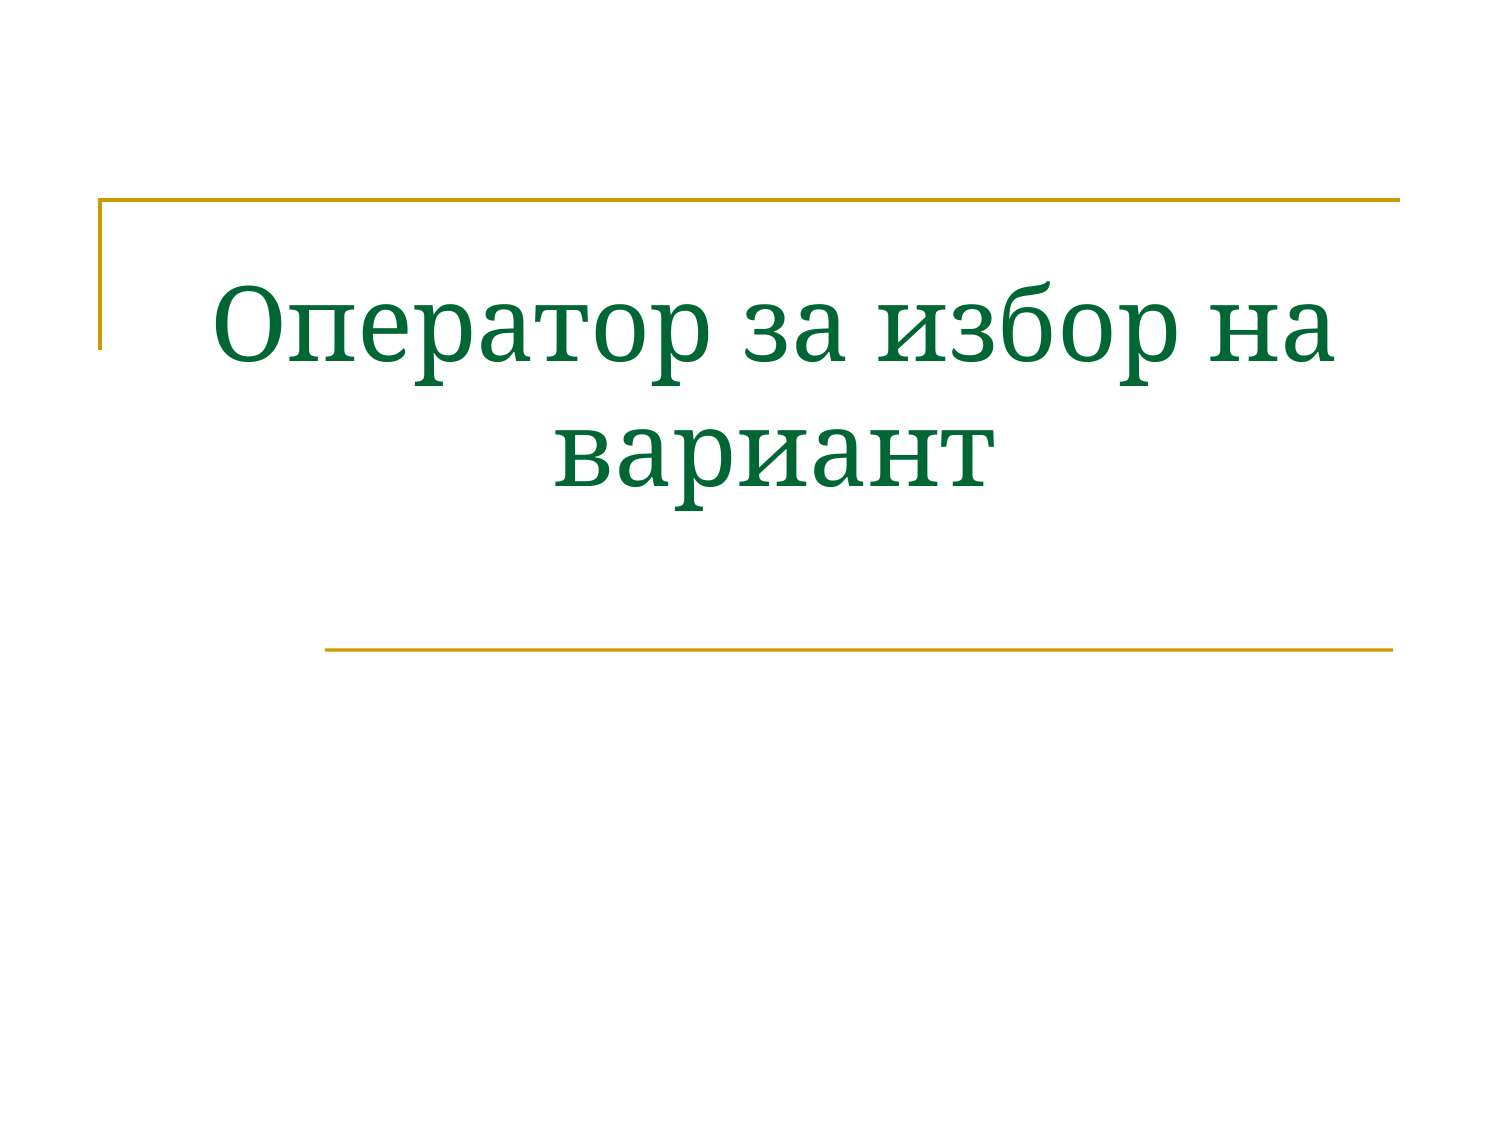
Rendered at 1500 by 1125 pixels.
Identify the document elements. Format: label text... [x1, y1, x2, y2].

title Оператор за избор на вариант [149, 249, 1401, 538]
